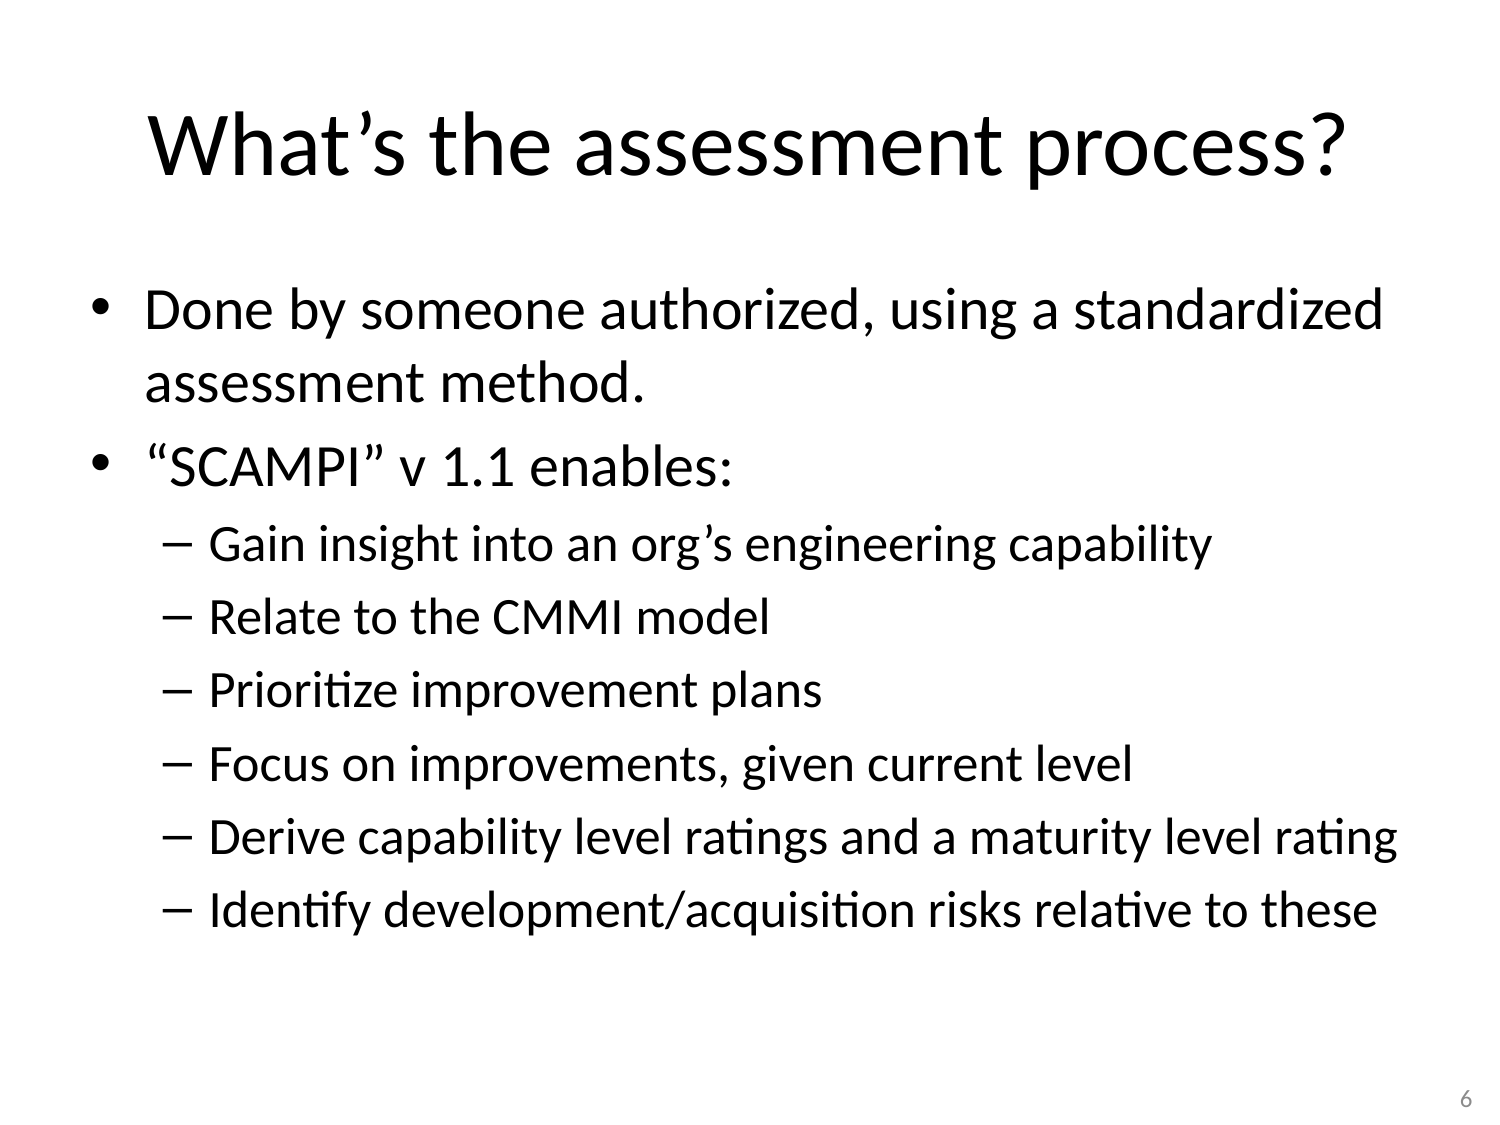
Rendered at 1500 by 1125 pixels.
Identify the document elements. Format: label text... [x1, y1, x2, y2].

title What’s the assessment process? [75, 45, 1425, 233]
list Done by someone authorized, using a standardized assessment method. “SCAMPI” v 1.1 enables: Gain insight into an org’s engineering capability Relate to the CMMI model Prioritize improvement plans Focus on improvements, given current level Derive capability level ratings and a maturity level rating Identify development/acquisition risks relative to these [75, 262, 1425, 1005]
